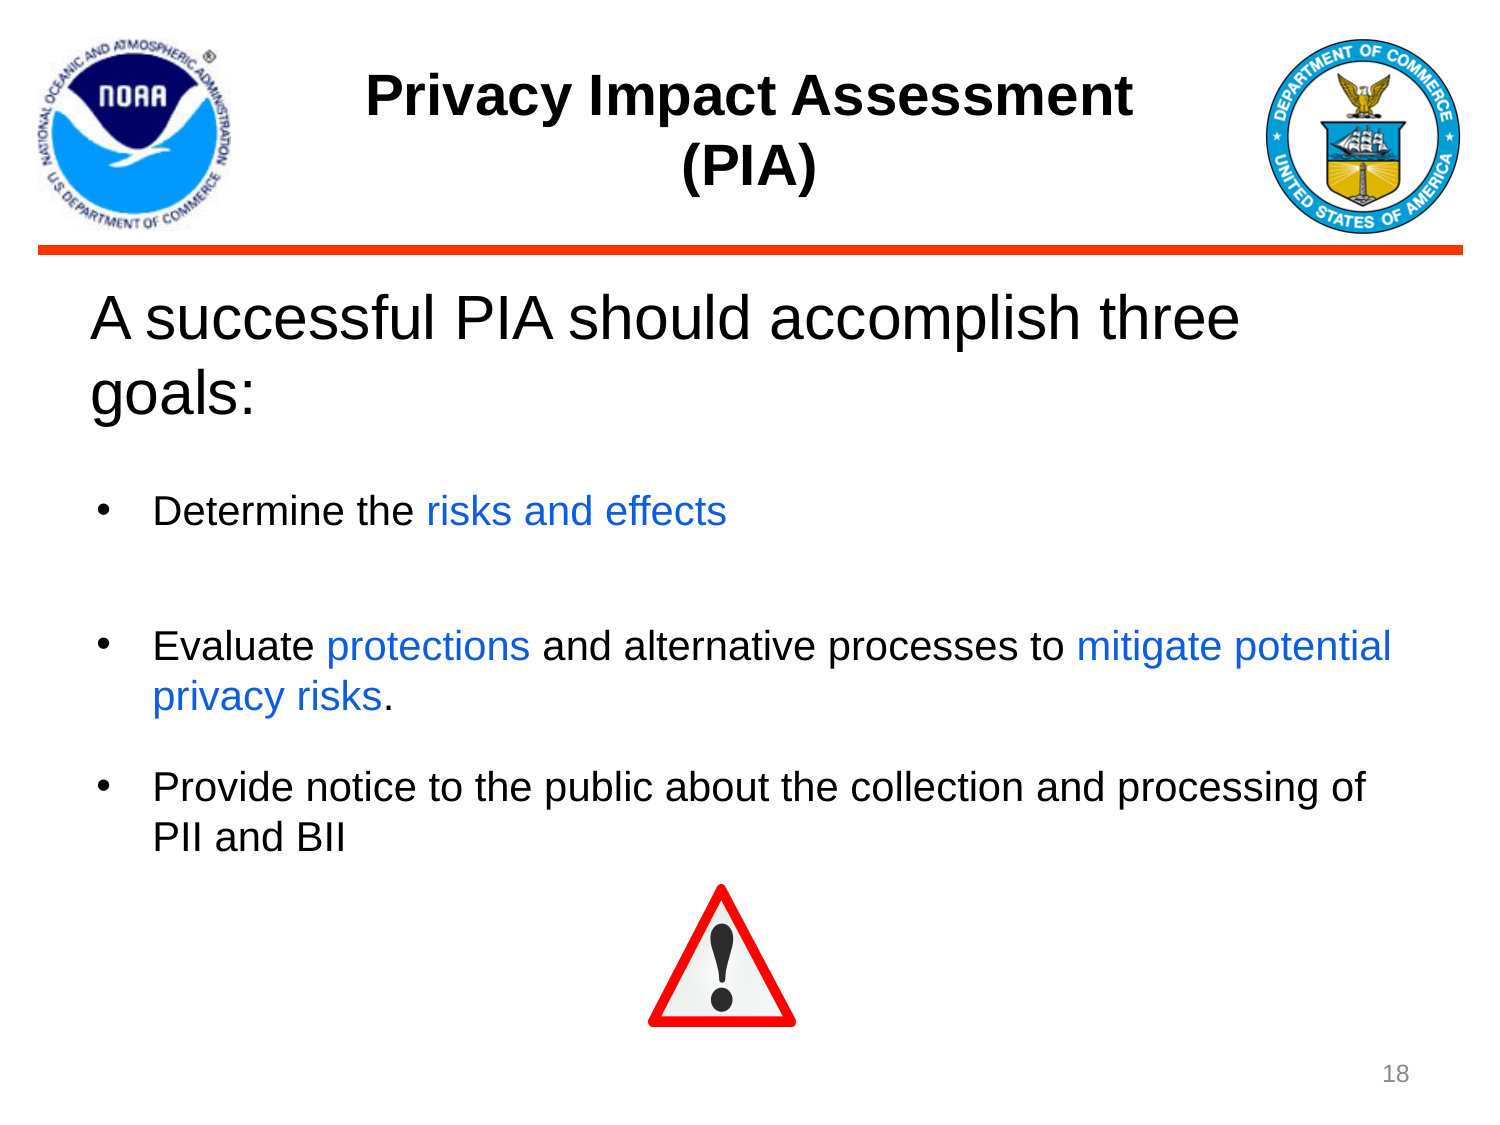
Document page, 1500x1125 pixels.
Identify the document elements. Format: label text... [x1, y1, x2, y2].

slide_number ‹#› [1074, 1042, 1425, 1103]
picture [648, 884, 796, 1028]
picture [1262, 37, 1463, 237]
list A successful PIA should accomplish three goals: Determine the risks and effects Evaluate protections and alternative processes to mitigate potential privacy risks. Provide notice to the public about the collection and processing of PII and BII [75, 262, 1425, 1005]
picture [37, 37, 231, 231]
title Privacy Impact Assessment (PIA) [334, 62, 1166, 193]
